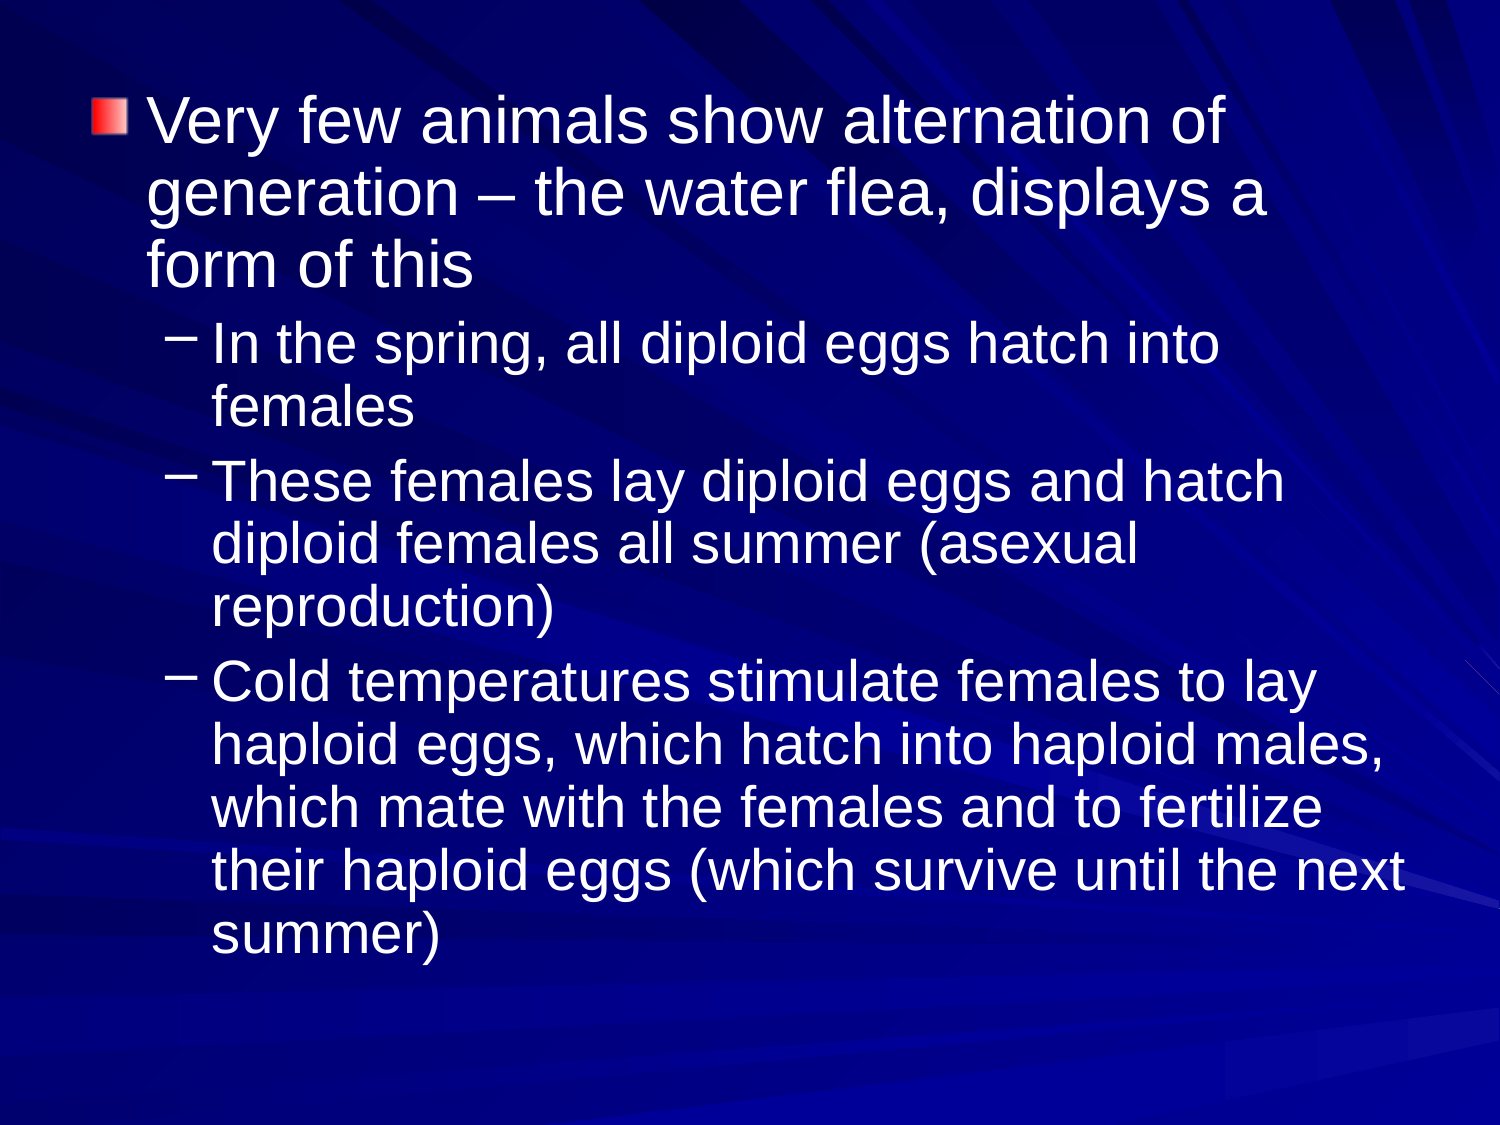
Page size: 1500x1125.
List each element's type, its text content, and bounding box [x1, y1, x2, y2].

picture [90, 96, 132, 139]
list Very few animals show alternation of generation – the water flea, displays a form of this In the spring, all diploid eggs hatch into females These females lay diploid eggs and hatch diploid females all summer (asexual reproduction) Cold temperatures stimulate females to lay haploid eggs, which hatch into haploid males, which mate with the females and to fertilize their haploid eggs (which survive until the next summer) [74, 77, 1426, 1006]
